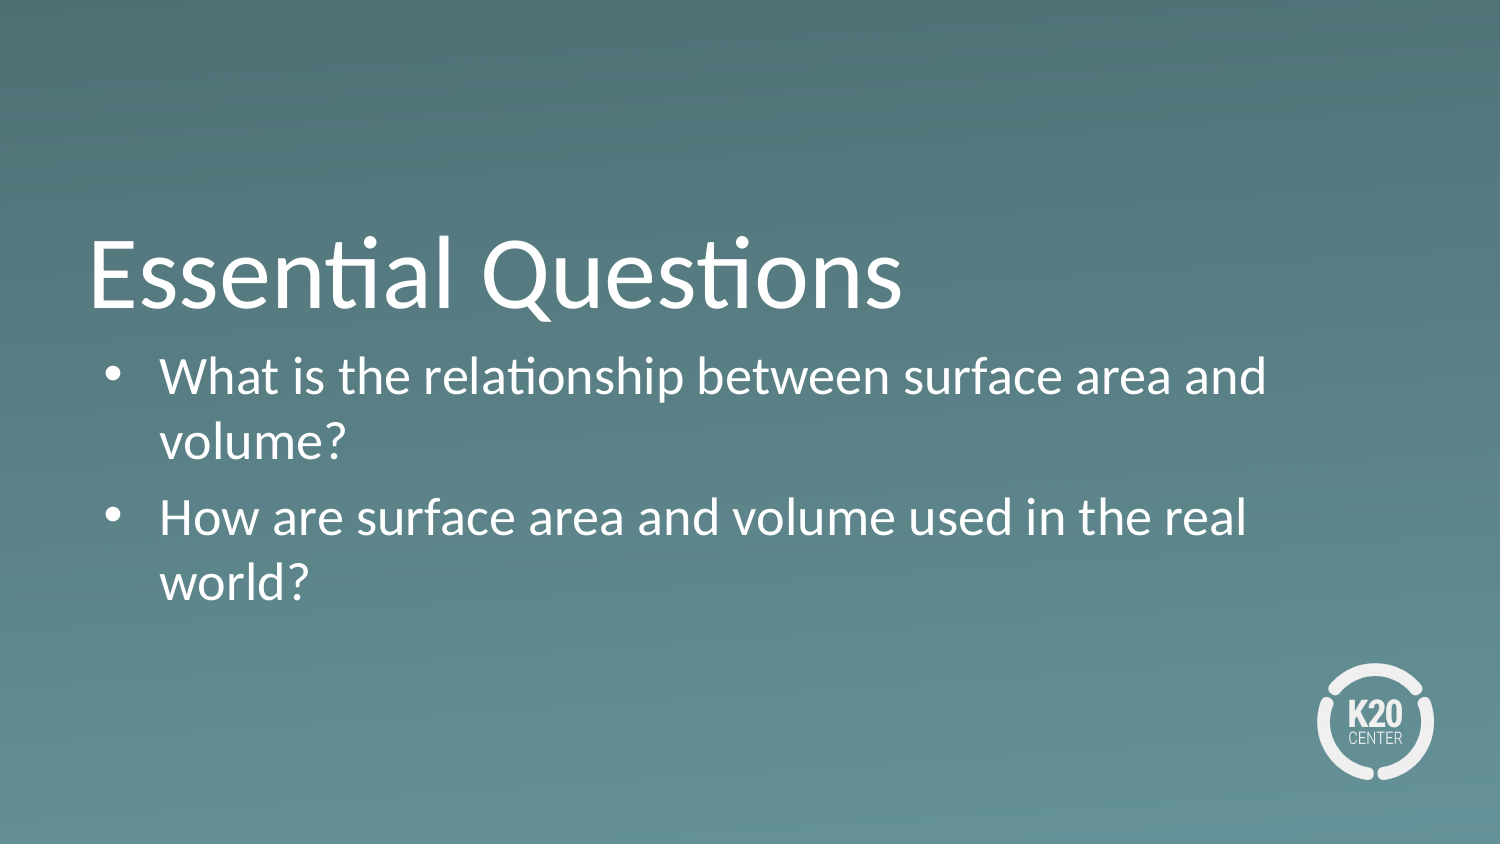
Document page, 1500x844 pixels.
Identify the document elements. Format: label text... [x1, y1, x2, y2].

title Essential Questions [86, 161, 1362, 330]
list What is the relationship between surface area and volume? How are surface area and volume used in the real world? [86, 332, 1362, 645]
